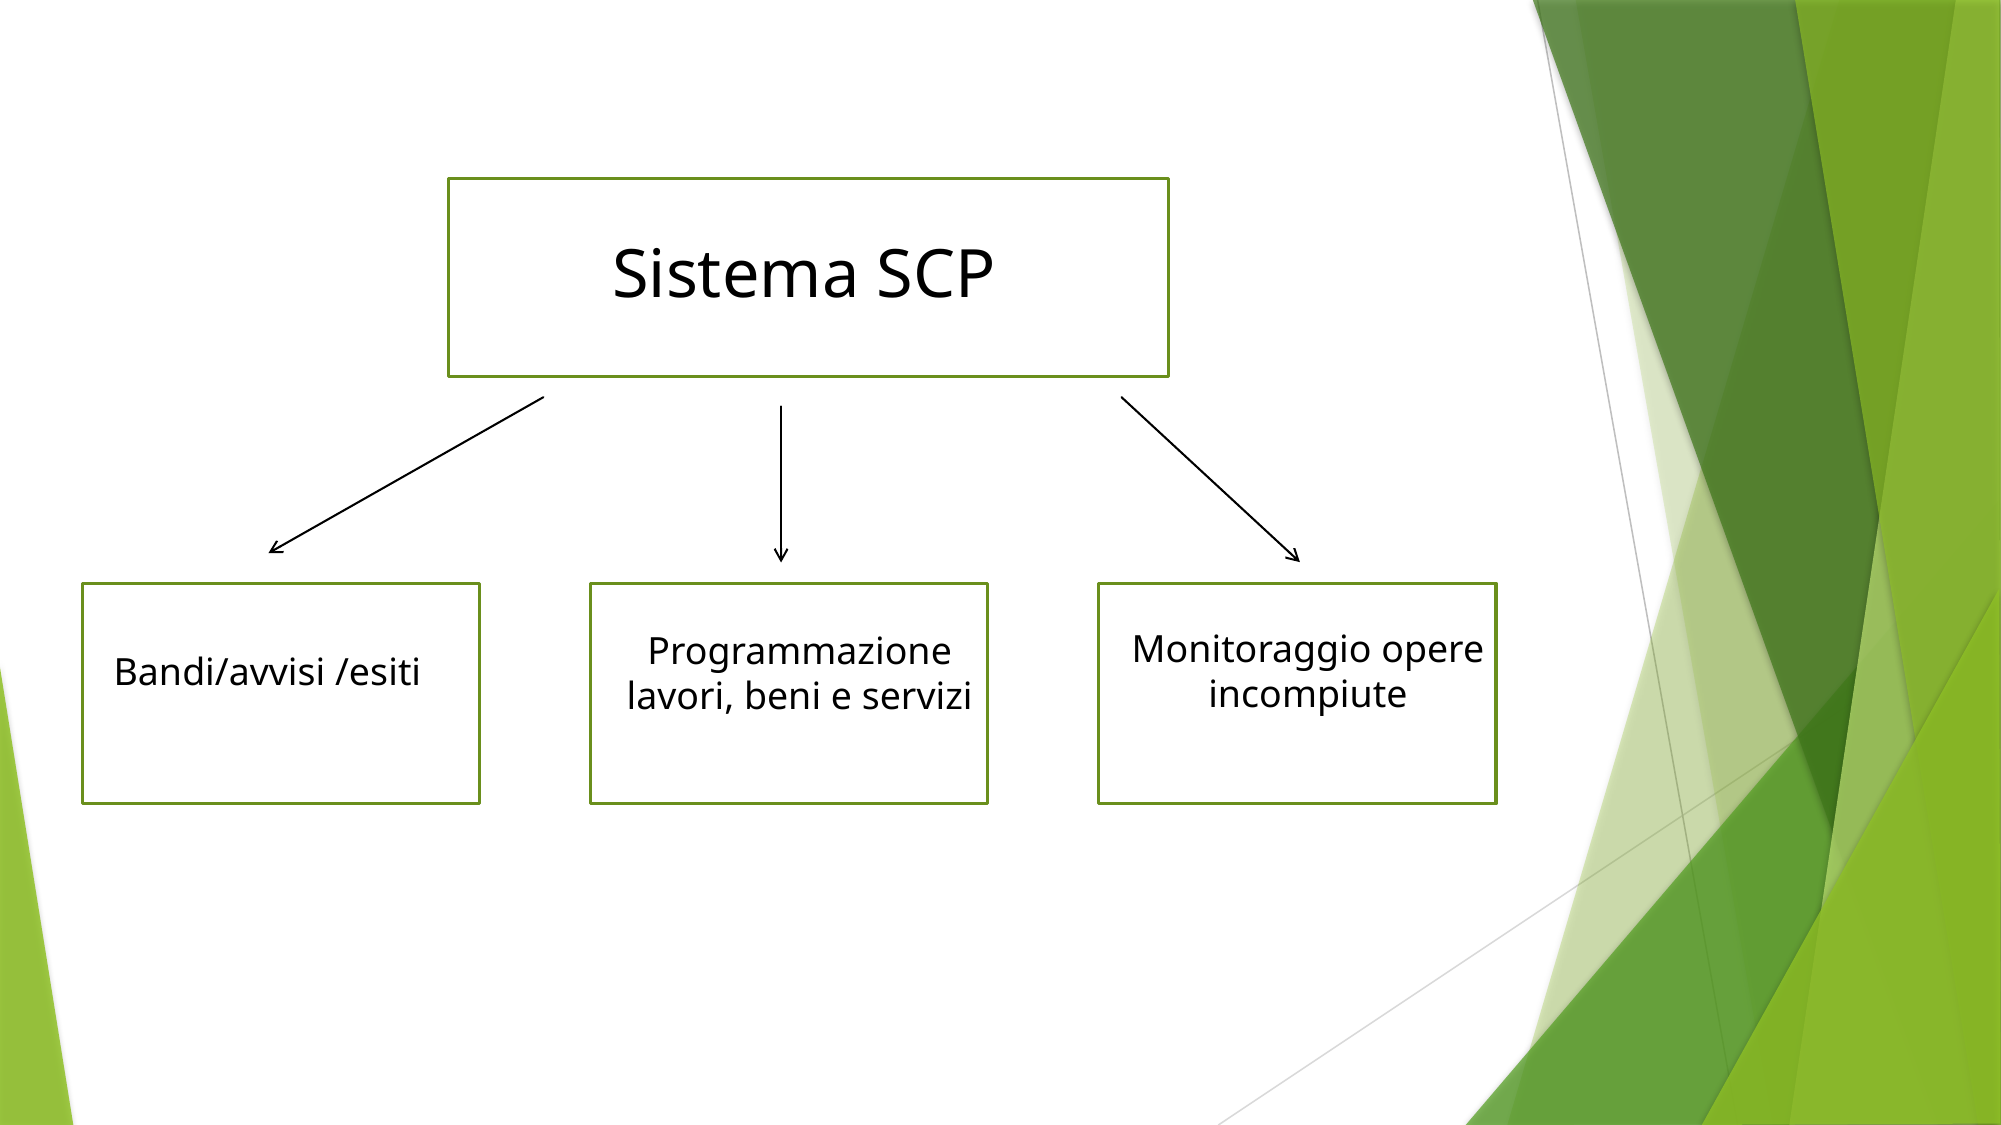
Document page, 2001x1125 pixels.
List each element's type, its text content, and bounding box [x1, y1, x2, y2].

text_box [81, 582, 481, 805]
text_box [267, 396, 544, 554]
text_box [1120, 396, 1301, 563]
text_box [447, 177, 1169, 377]
text_box [589, 582, 989, 805]
text_box Programmazione lavori, beni e servizi [601, 619, 999, 725]
text_box [1097, 582, 1498, 805]
text_box Bandi/avvisi /esiti [68, 640, 467, 746]
text_box Monitoraggio opere incompiute [1109, 617, 1507, 723]
